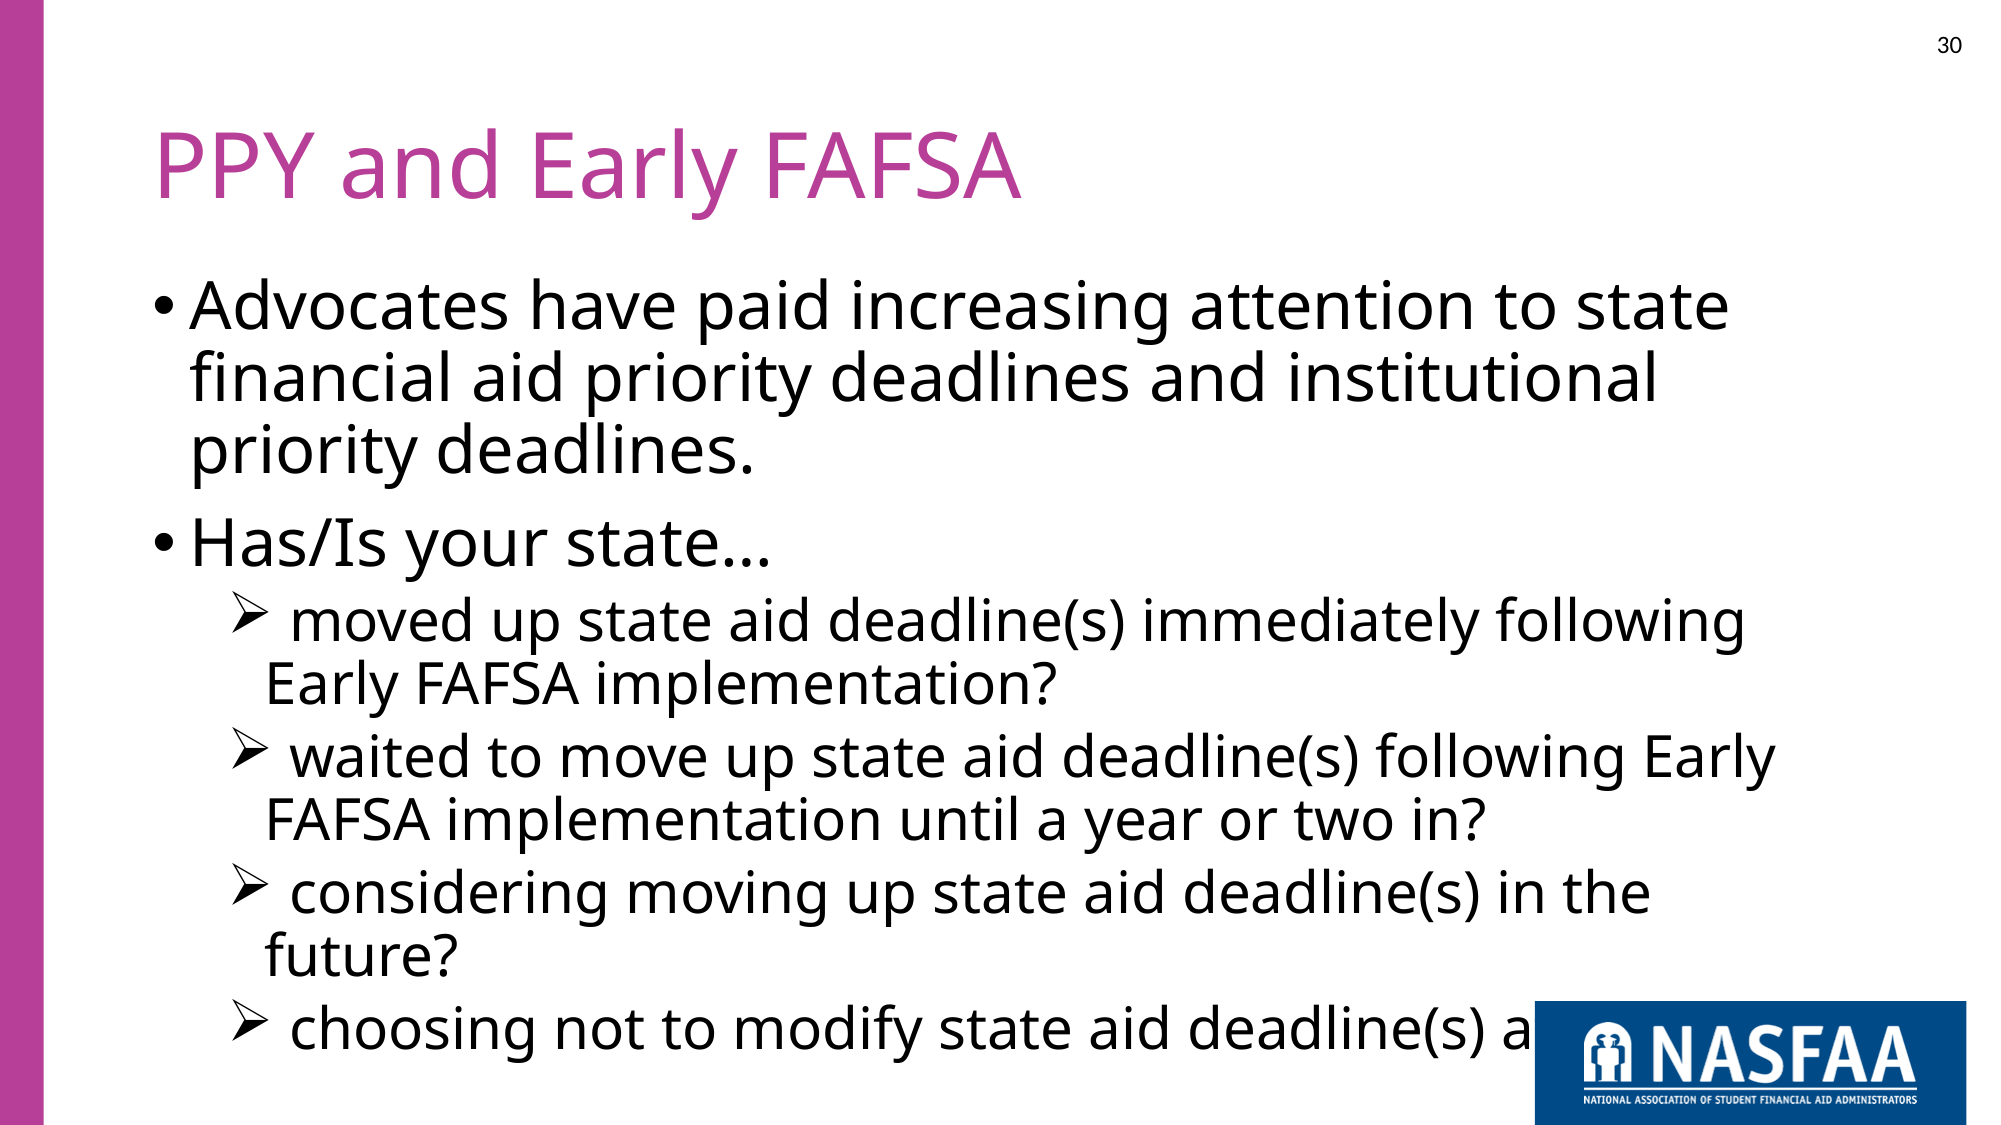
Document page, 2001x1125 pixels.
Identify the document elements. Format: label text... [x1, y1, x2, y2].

text_box [0, 0, 45, 1125]
slide_number 30 [1527, 13, 1978, 74]
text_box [1534, 1001, 1967, 1125]
title PPY and Early FAFSA [137, 59, 1863, 264]
list Advocates have paid increasing attention to state financial aid priority deadlines and institutional priority deadlines. Has/Is your state… moved up state aid deadline(s) immediately following Early FAFSA implementation? waited to move up state aid deadline(s) following Early FAFSA implementation until a year or two in? considering moving up state aid deadline(s) in the future? choosing not to modify state aid deadline(s) at all? [137, 264, 1863, 1112]
